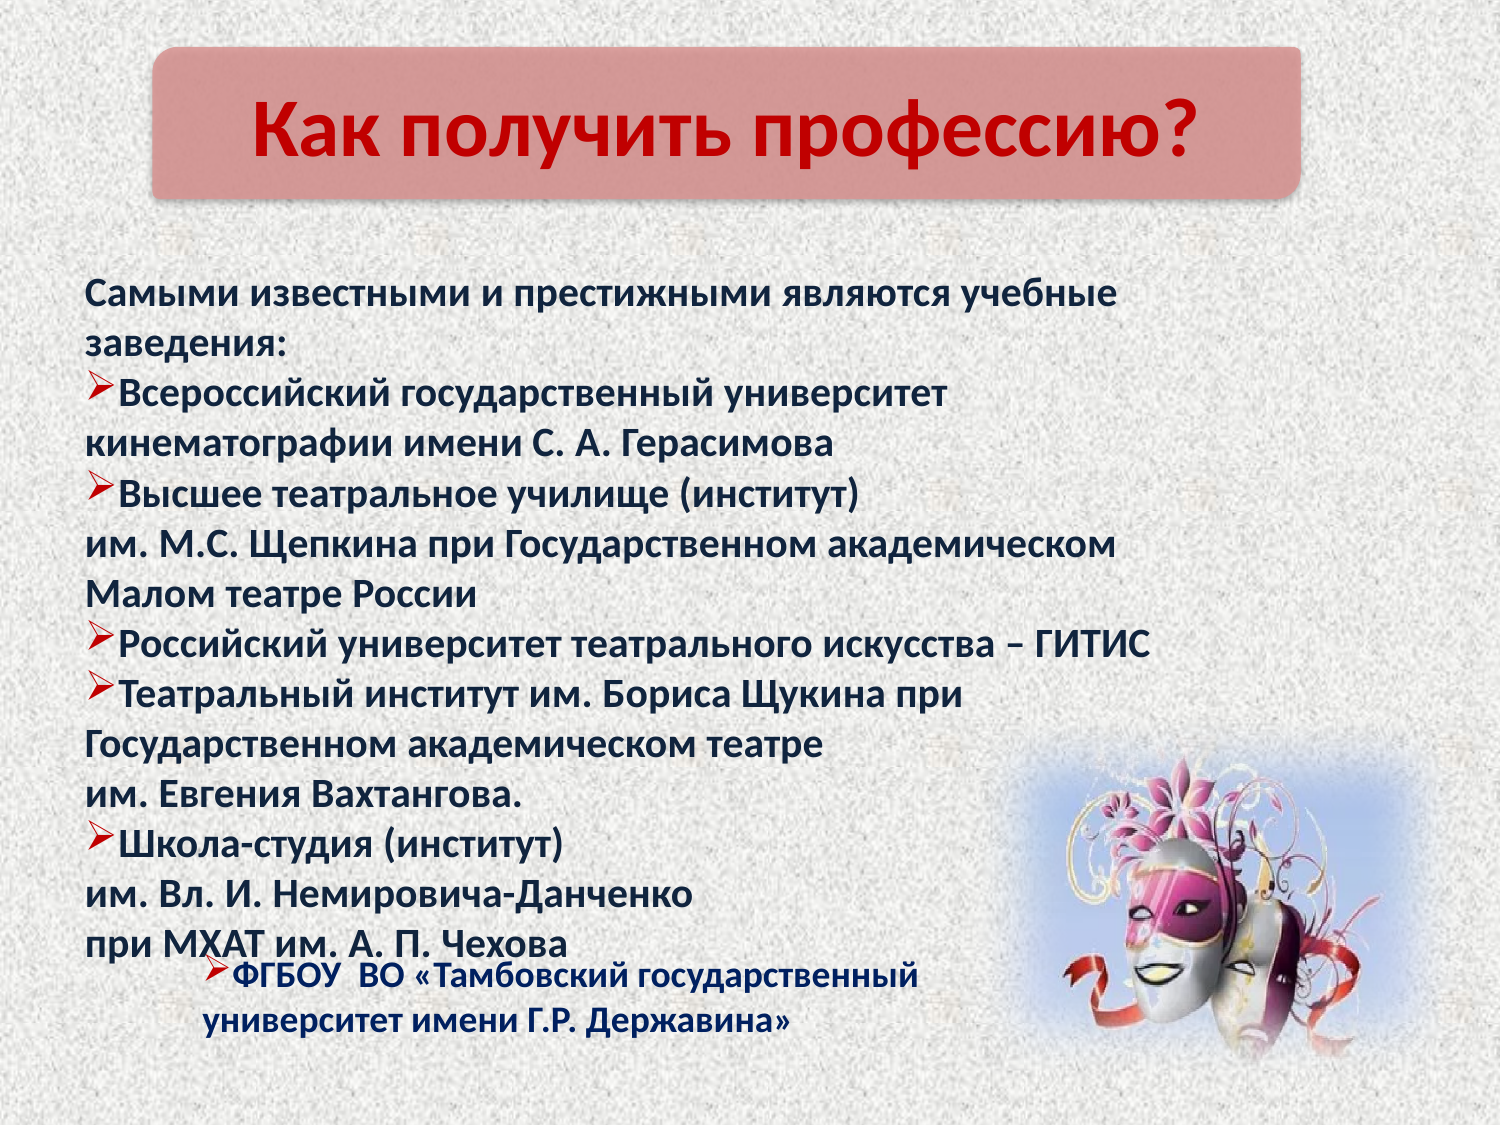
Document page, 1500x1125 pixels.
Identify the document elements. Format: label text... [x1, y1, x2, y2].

text_box ФГБОУ ВО «Тамбовский государственный университет имени Г.Р. Державина» [187, 942, 967, 1047]
text_box Самыми известными и престижными являются учебные заведения: Всероссийский государственный университет кинематографии имени С. А. Герасимова Высшее театральное училище (институт) им. М.С. Щепкина при Государственном академическом Малом театре России Российский университет театрального искусства – ГИТИС Театральный институт им. Бориса Щукина при Государственном академическом театре им. Евгения Вахтангова. Школа-студия (институт) им. Вл. И. Немировича-Данченко при МХАТ им. А. П. Чехова [70, 257, 1266, 1023]
text_box Как получить профессию? [150, 44, 1303, 202]
picture [0, 0, 1500, 1125]
